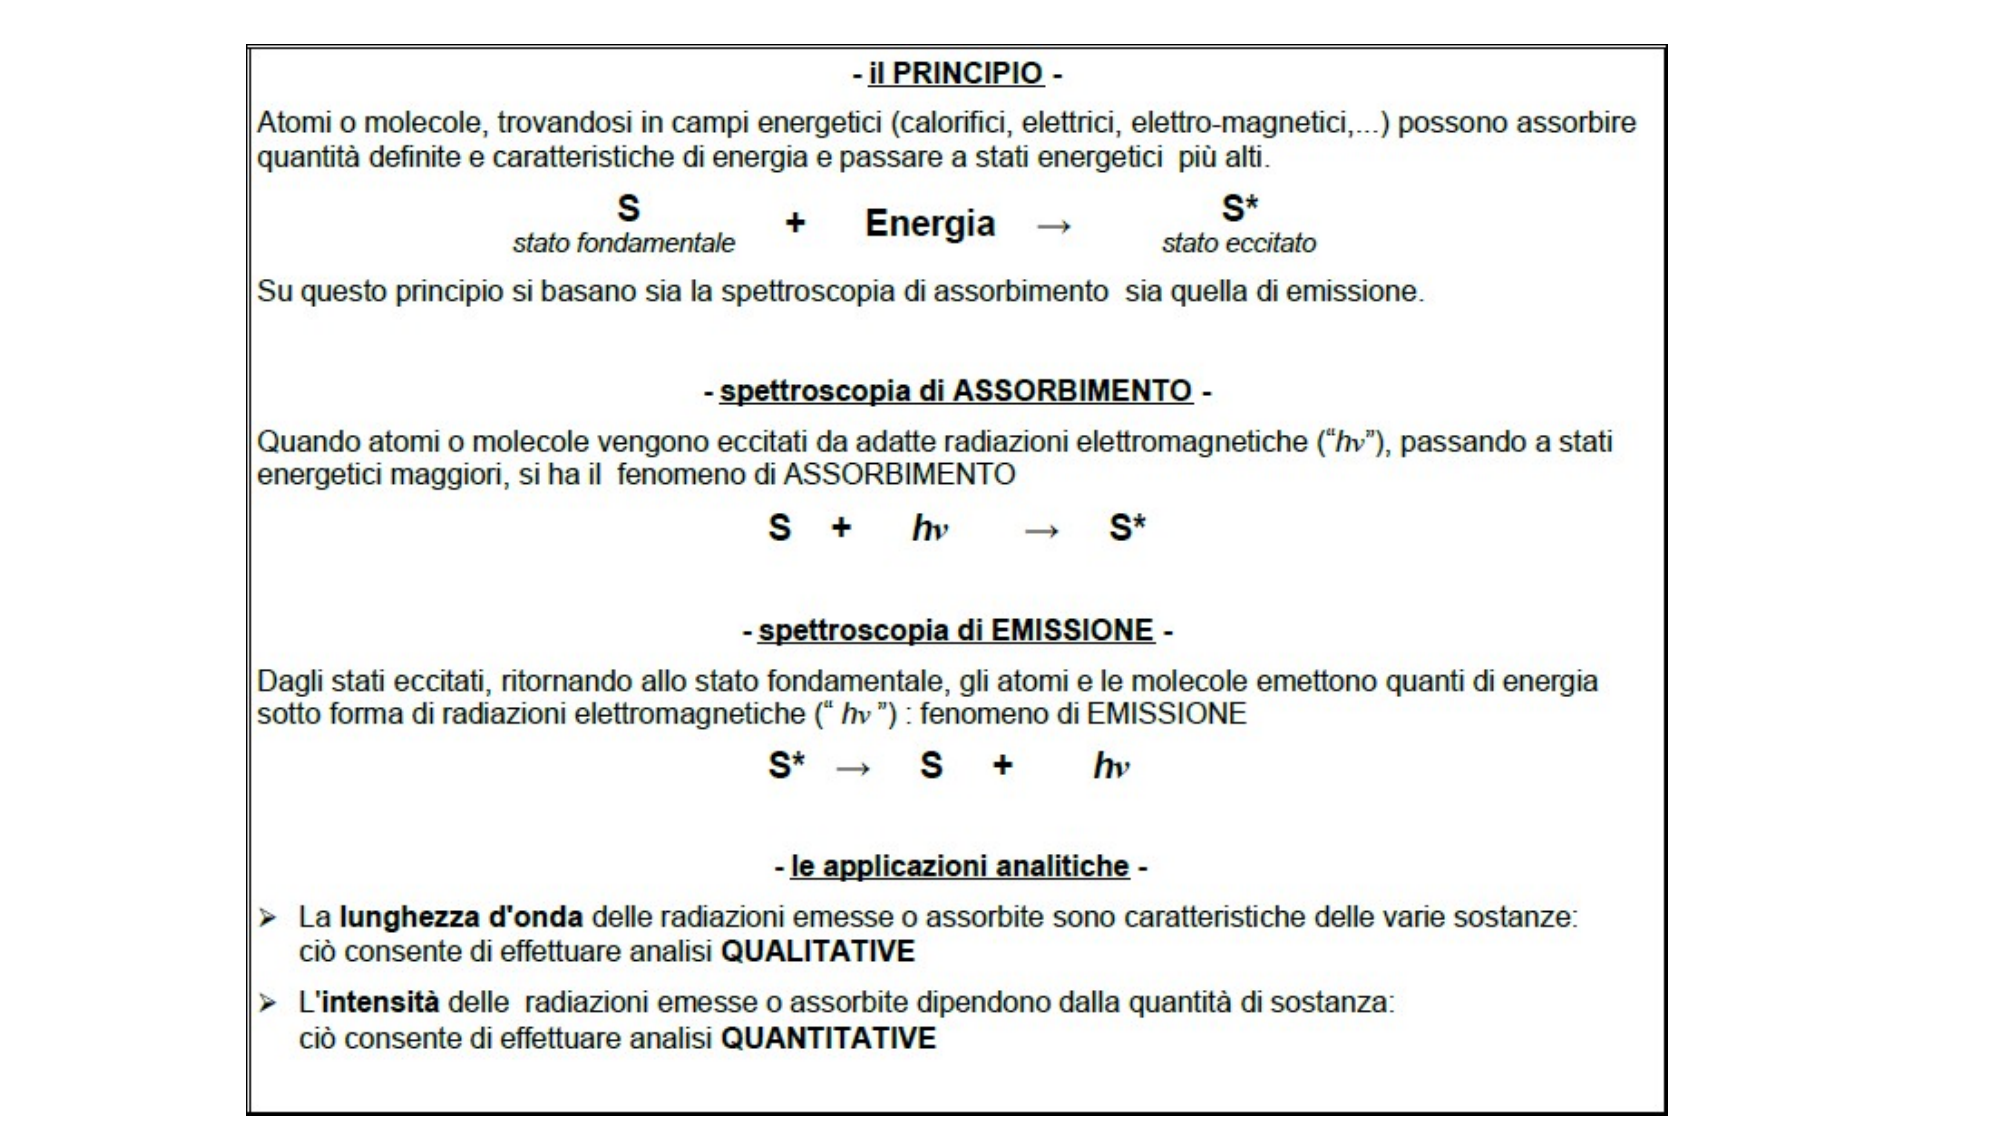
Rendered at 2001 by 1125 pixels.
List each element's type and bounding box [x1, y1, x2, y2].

picture [246, 44, 1669, 1117]
